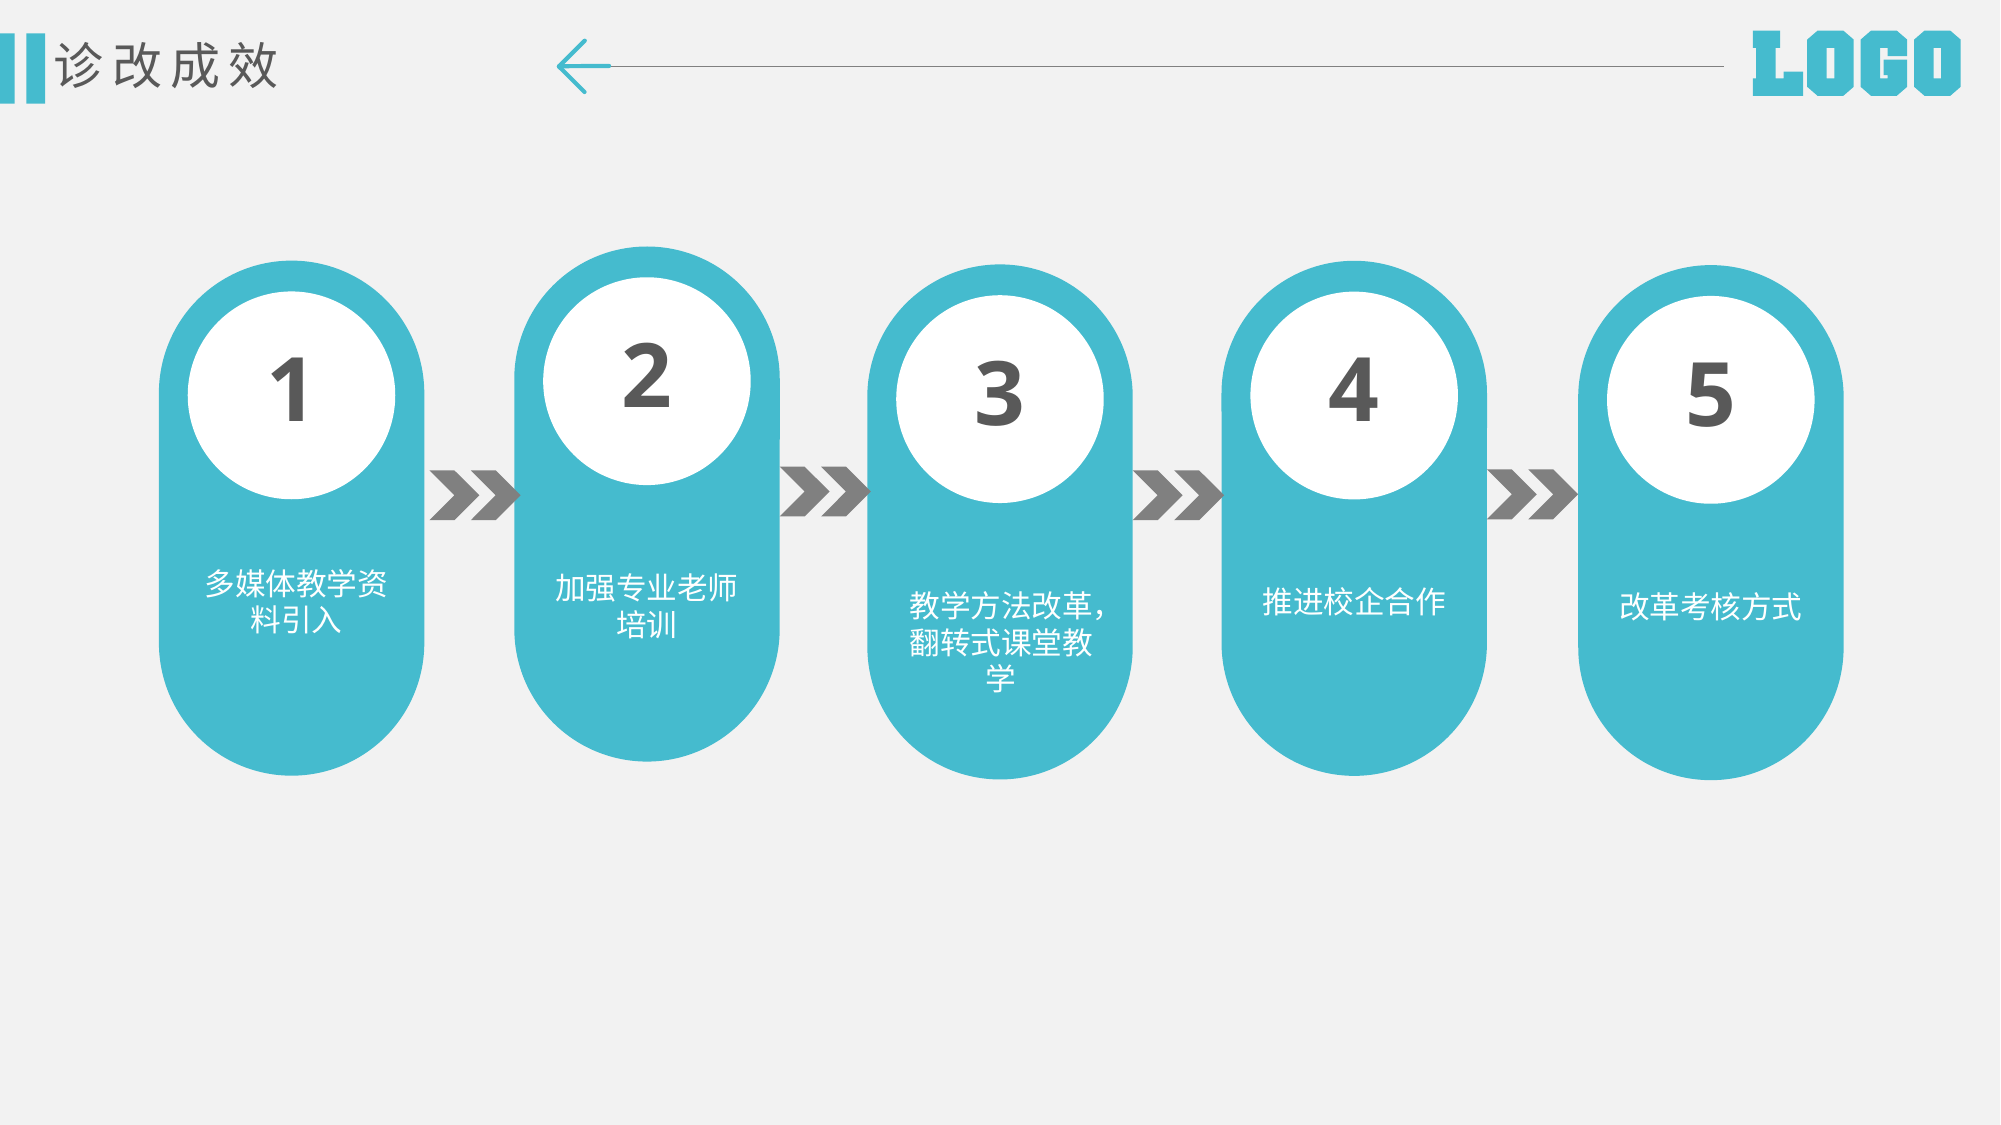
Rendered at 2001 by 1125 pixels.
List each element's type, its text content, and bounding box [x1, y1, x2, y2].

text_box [1132, 470, 1224, 521]
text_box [514, 246, 780, 762]
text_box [1221, 260, 1487, 776]
text_box 诊改成效 [39, 26, 574, 102]
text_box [1578, 265, 1844, 781]
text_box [566, 48, 603, 85]
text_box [1486, 469, 1579, 520]
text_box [867, 264, 1133, 780]
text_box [429, 470, 521, 521]
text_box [779, 466, 871, 517]
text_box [158, 260, 425, 776]
